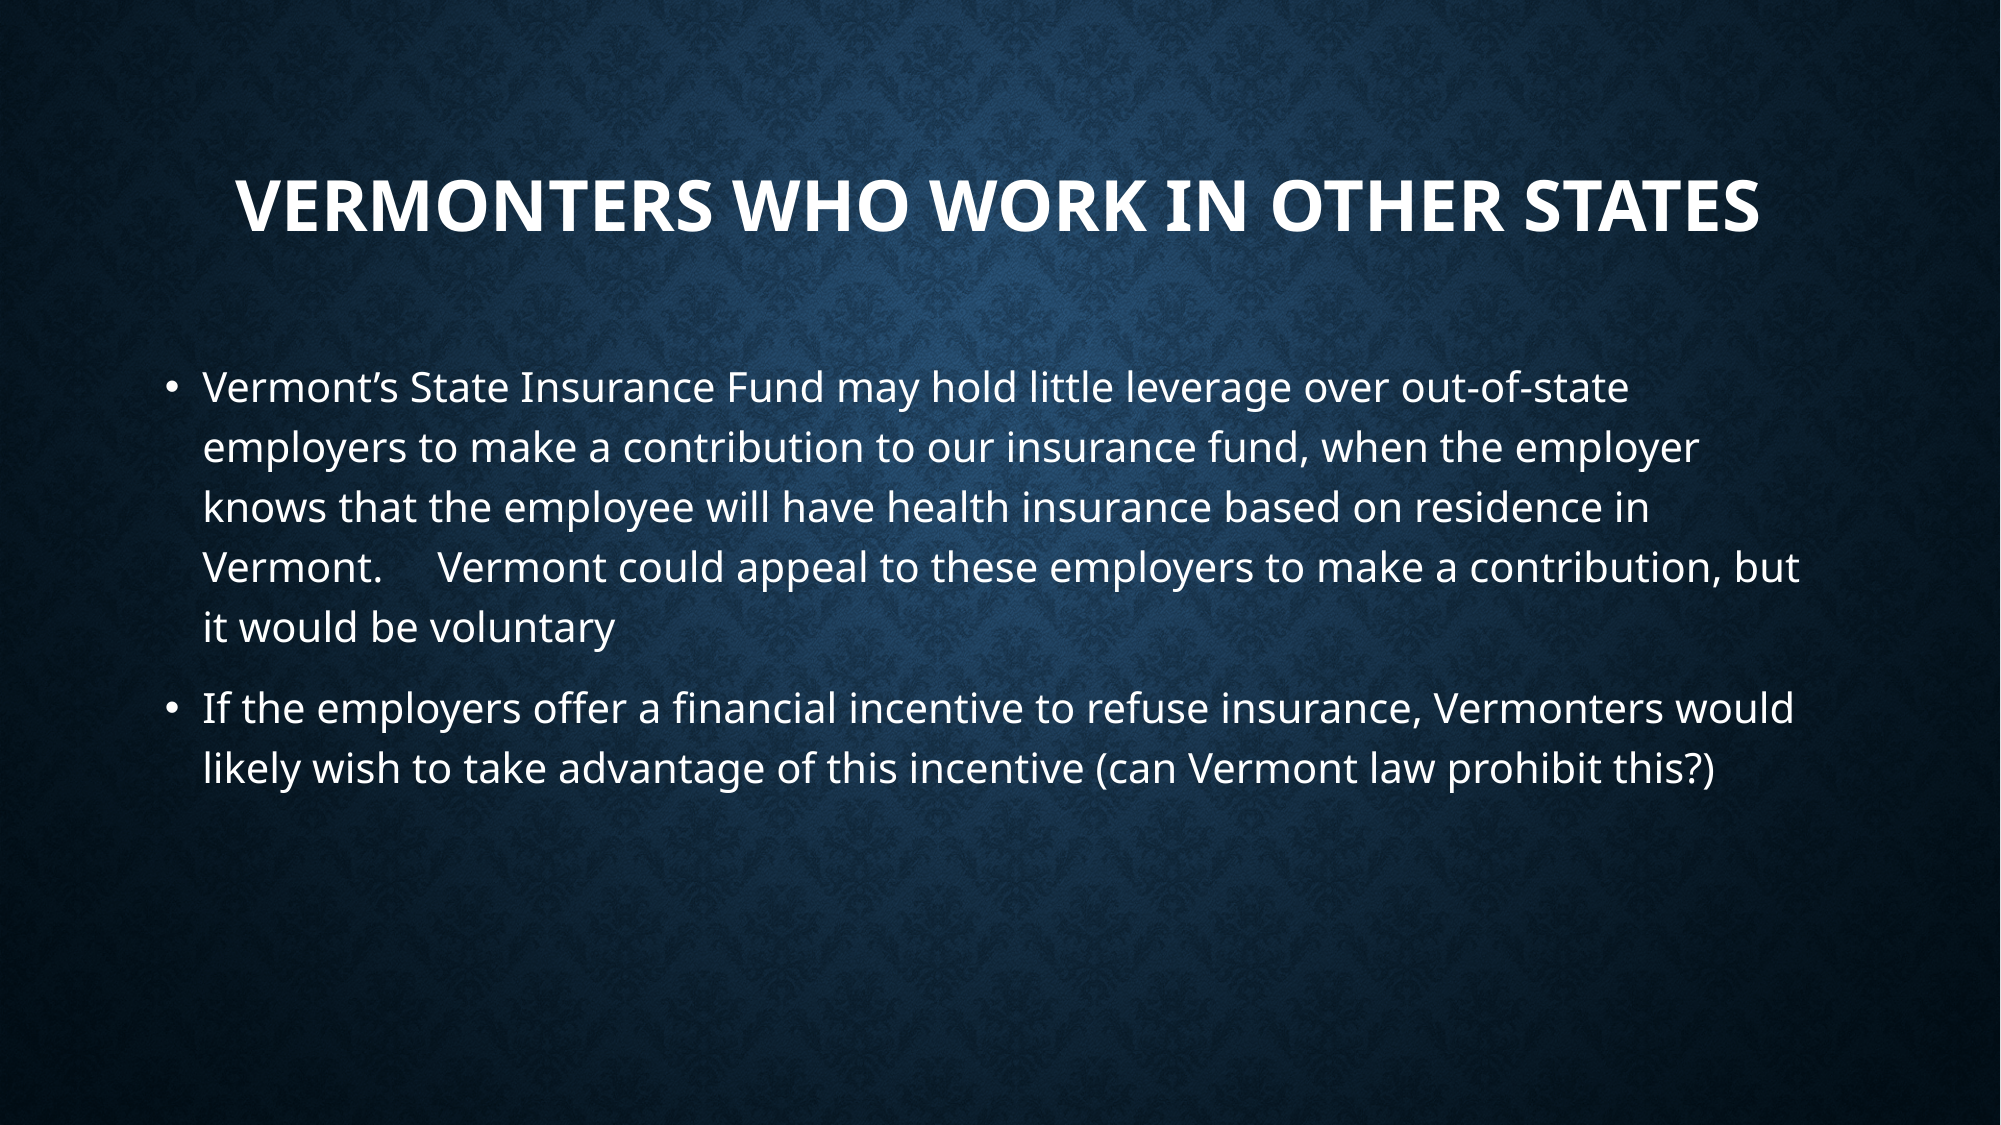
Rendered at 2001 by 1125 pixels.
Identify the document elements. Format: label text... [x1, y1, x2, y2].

title Vermonters who work in other states [149, 99, 1849, 318]
list Vermont’s State Insurance Fund may hold little leverage over out-of-state employers to make a contribution to our insurance fund, when the employer knows that the employee will have health insurance based on residence in Vermont. Vermont could appeal to these employers to make a contribution, but it would be voluntary If the employers offer a financial incentive to refuse insurance, Vermonters would likely wish to take advantage of this incentive (can Vermont law prohibit this?) [149, 343, 1849, 950]
